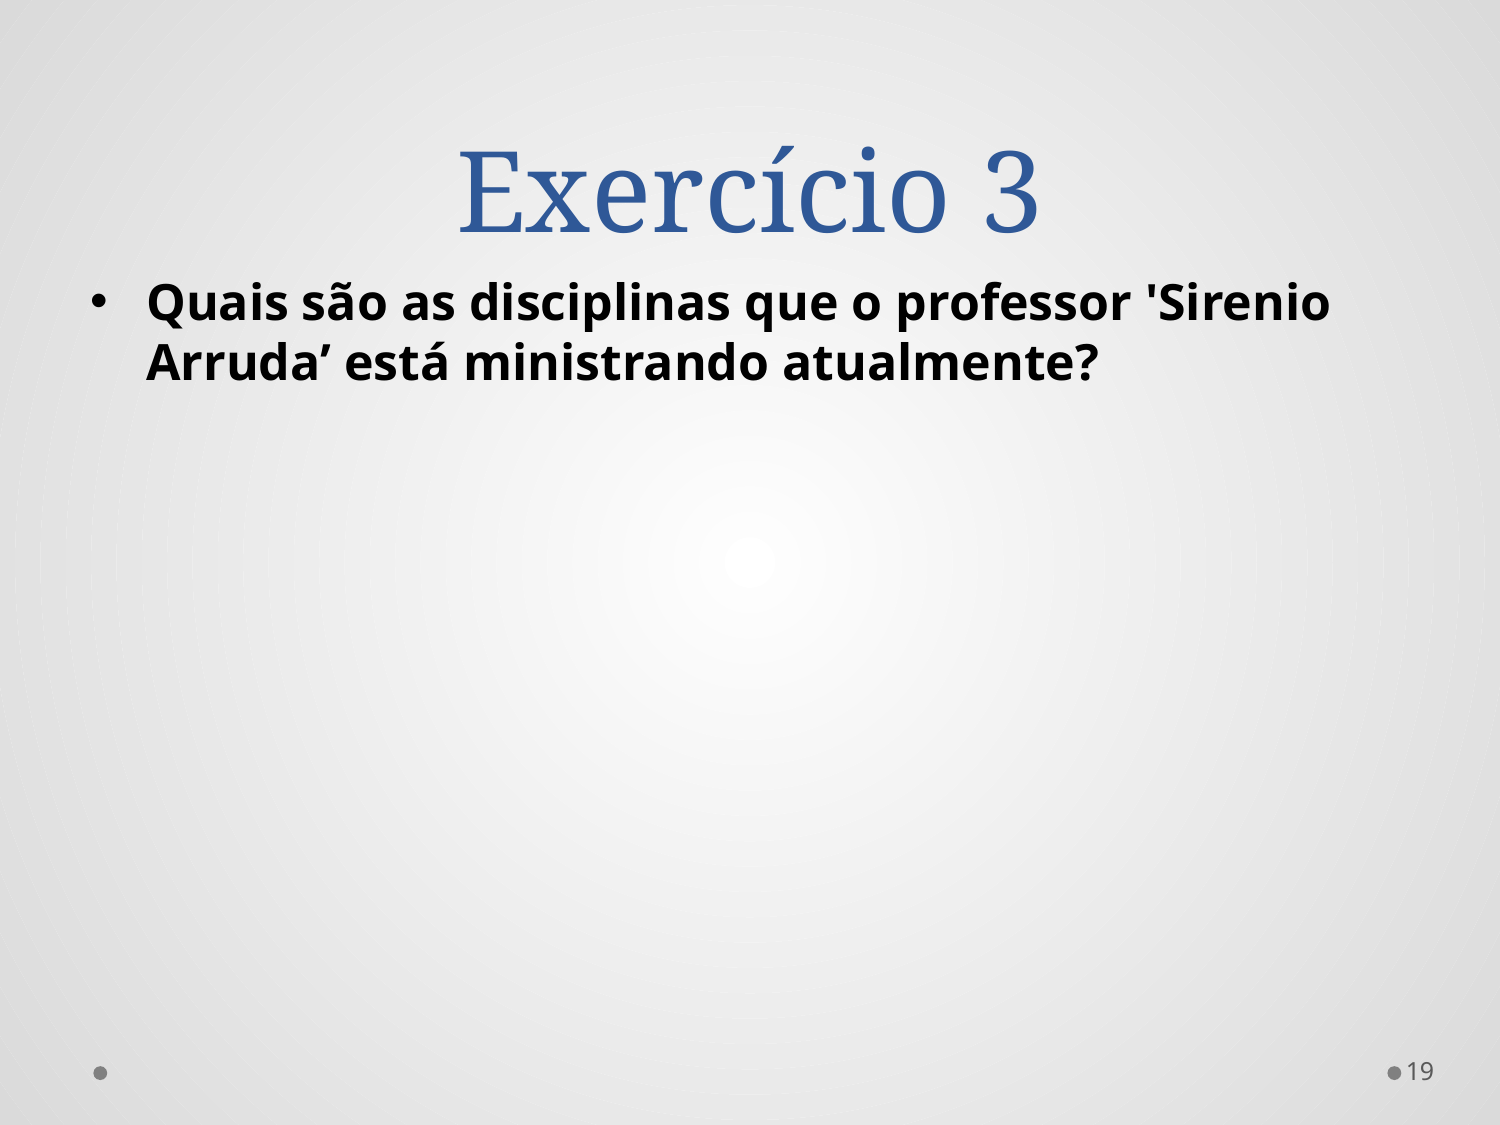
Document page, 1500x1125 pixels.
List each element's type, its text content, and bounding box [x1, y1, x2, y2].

slide_number 19 [1401, 1042, 1494, 1103]
title Exercício 3 [75, 0, 1425, 262]
list Quais são as disciplinas que o professor 'Sirenio Arruda’ está ministrando atualmente? [75, 262, 1425, 1005]
